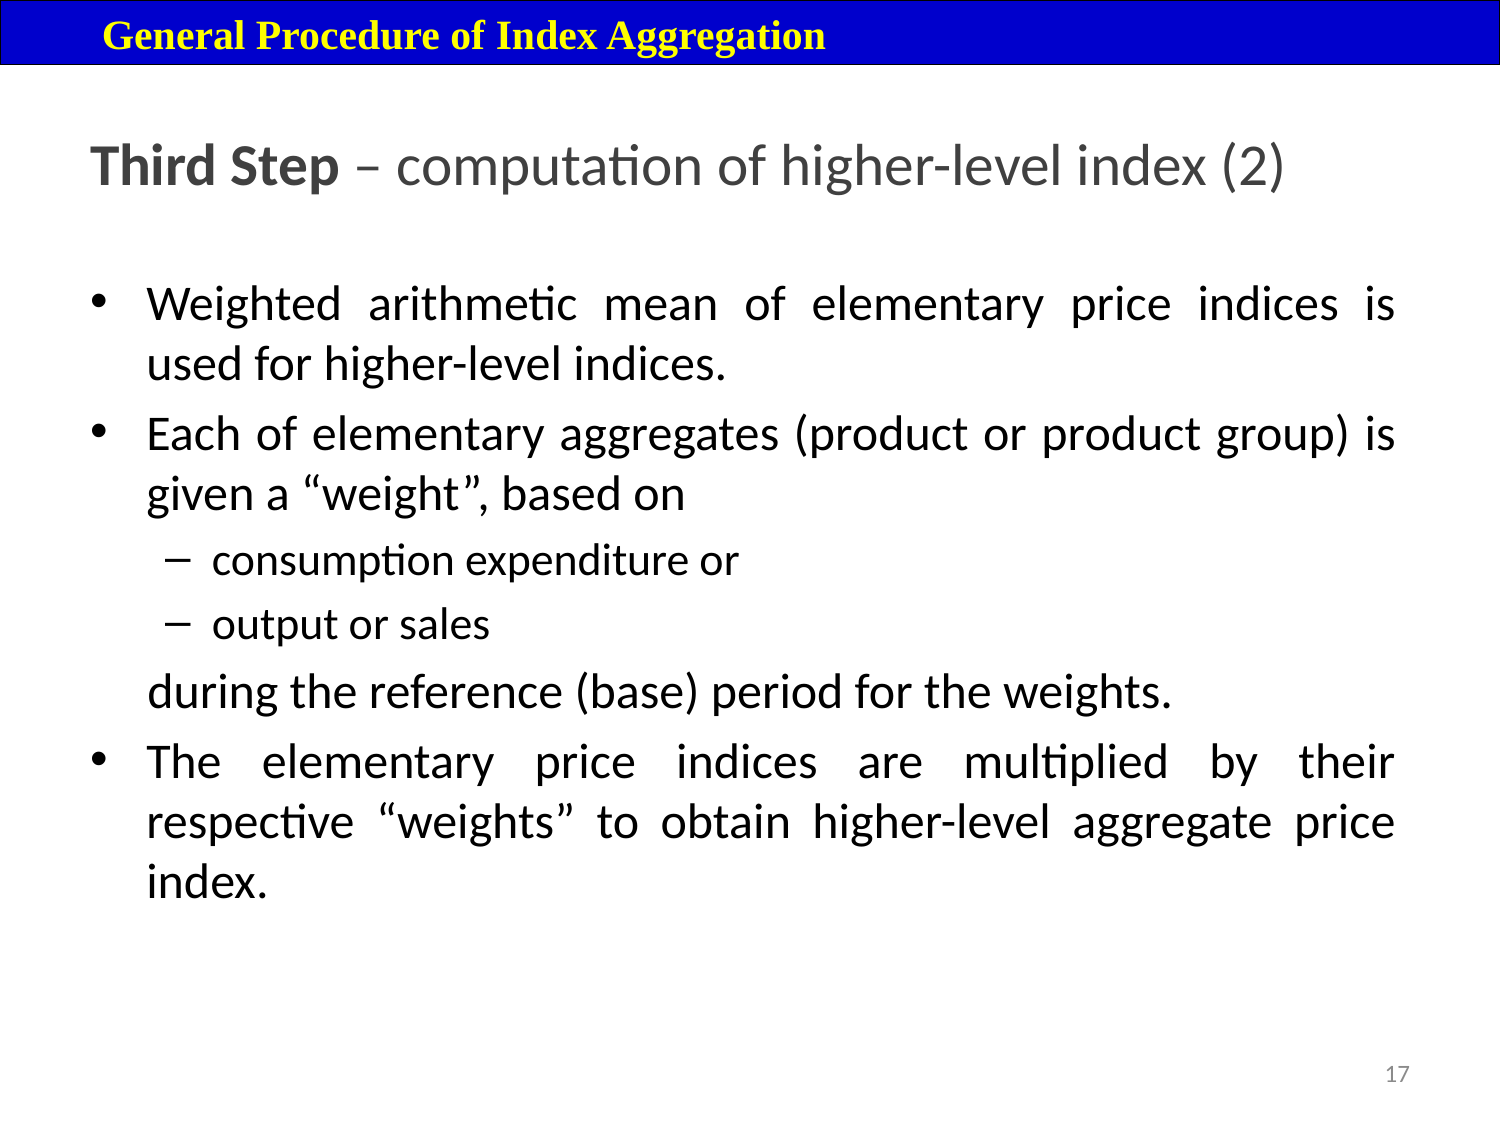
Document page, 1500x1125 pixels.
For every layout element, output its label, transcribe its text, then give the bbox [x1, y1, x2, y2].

text_box General Procedure of Index Aggregation [0, 0, 1500, 65]
title Third Step – computation of higher-level index (2) [75, 90, 1425, 233]
slide_number 17 [1074, 1042, 1425, 1103]
list Weighted arithmetic mean of elementary price indices is used for higher-level indices. Each of elementary aggregates (product or product group) is given a “weight”, based on consumption expenditure or output or sales during the reference (base) period for the weights. The elementary price indices are multiplied by their respective “weights” to obtain higher-level aggregate price index. [75, 262, 1412, 1005]
